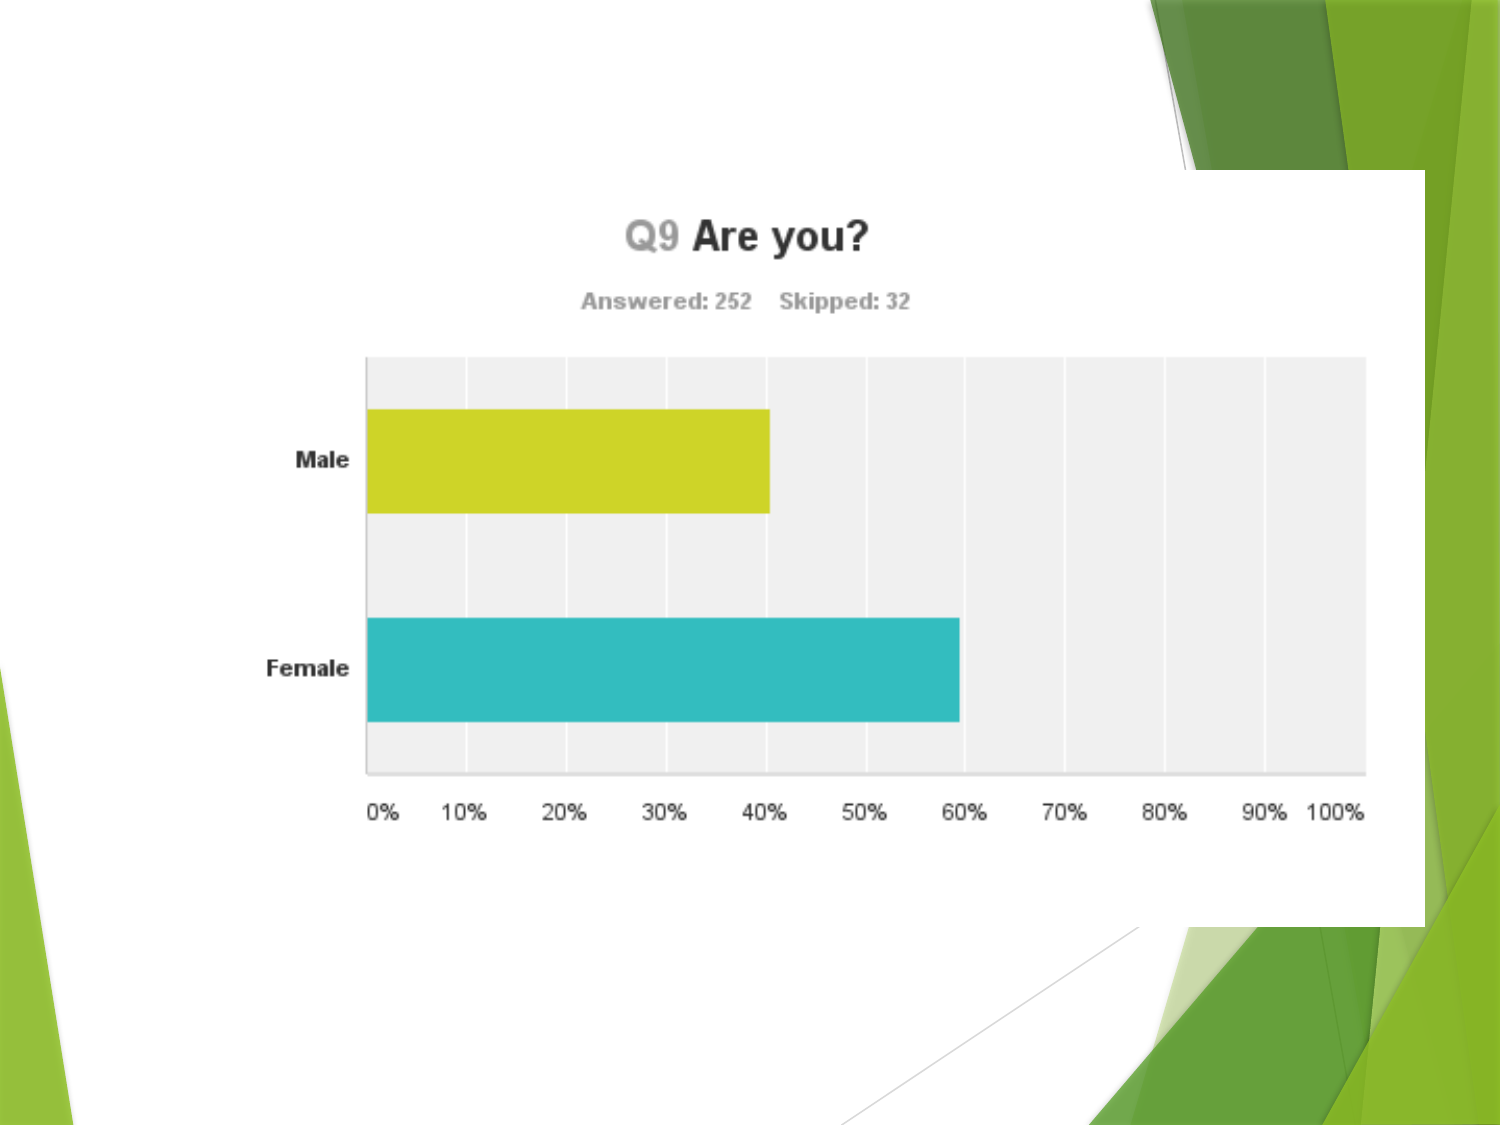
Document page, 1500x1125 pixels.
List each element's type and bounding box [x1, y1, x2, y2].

picture [70, 170, 1426, 928]
